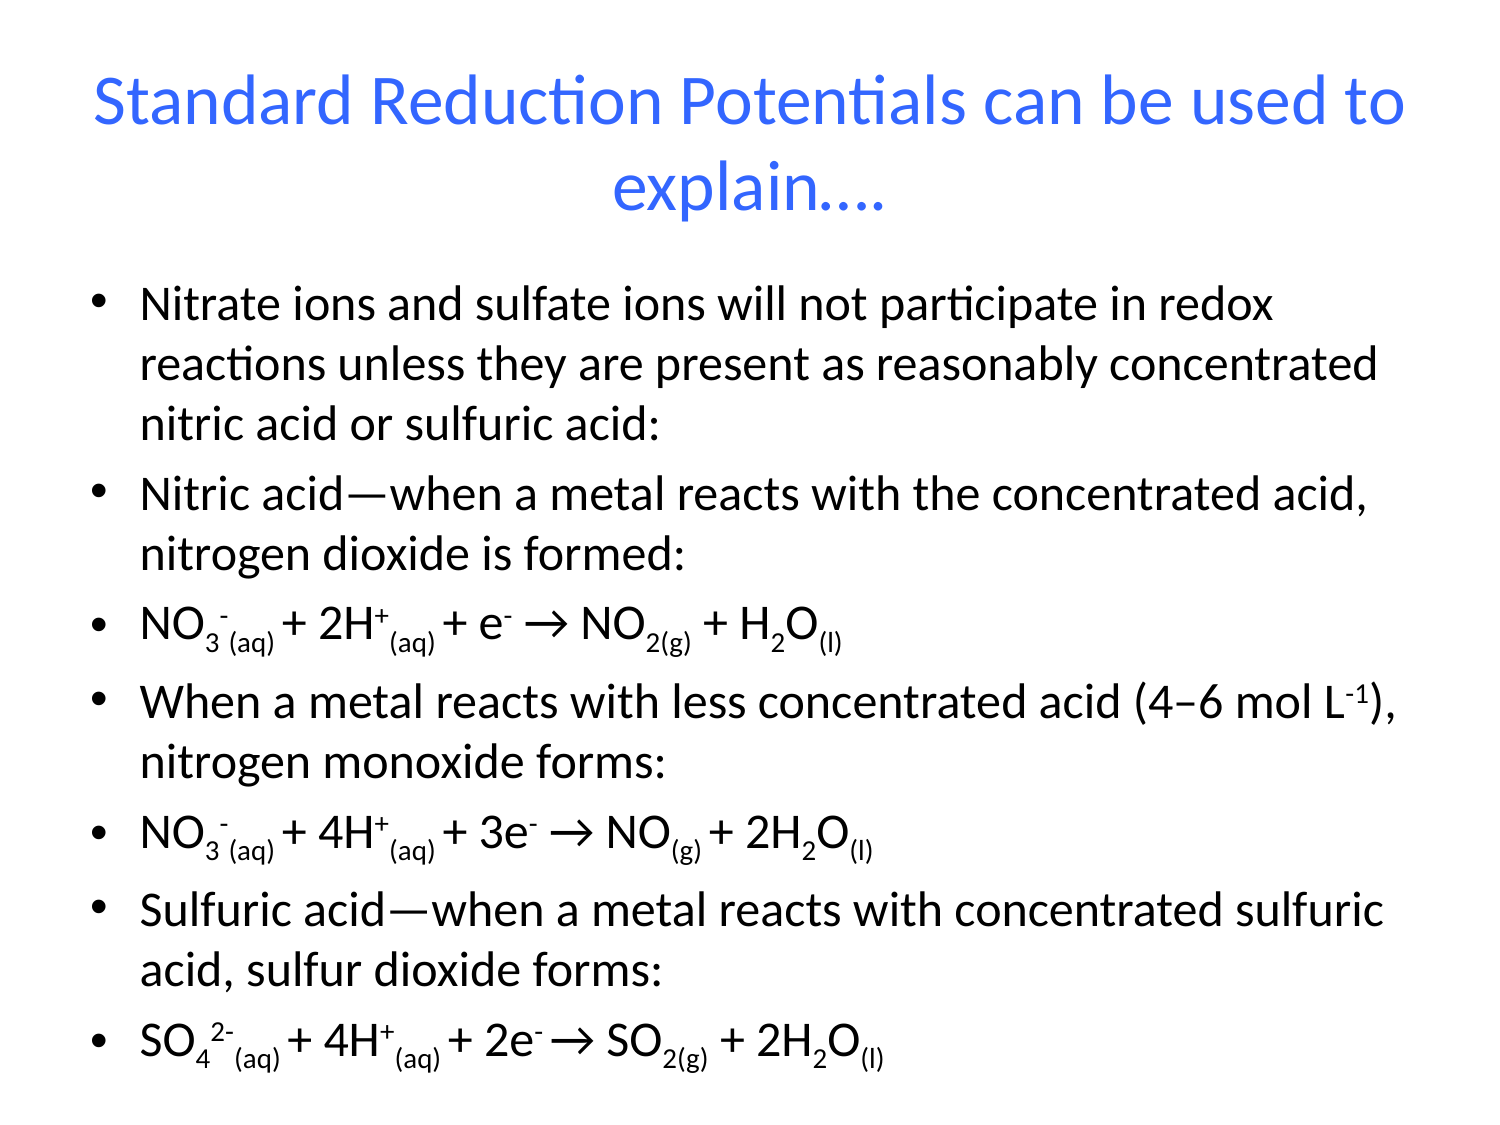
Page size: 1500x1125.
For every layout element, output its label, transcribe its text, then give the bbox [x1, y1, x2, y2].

title Standard Reduction Potentials can be used to explain…. [75, 45, 1425, 233]
list Nitrate ions and sulfate ions will not participate in redox reactions unless they are present as reasonably concentrated nitric acid or sulfuric acid: Nitric acid—when a metal reacts with the concentrated acid, nitrogen dioxide is formed: NO3-(aq) + 2H+(aq) + e- → NO2(g) + H2O(l) When a metal reacts with less concentrated acid (4–6 mol L-1), nitrogen monoxide forms: NO3-(aq) + 4H+(aq) + 3e- → NO(g) + 2H2O(l) Sulfuric acid—when a metal reacts with concentrated sulfuric acid, sulfur dioxide forms: SO42-(aq) + 4H+(aq) + 2e- → SO2(g) + 2H2O(l) [75, 262, 1425, 1088]
